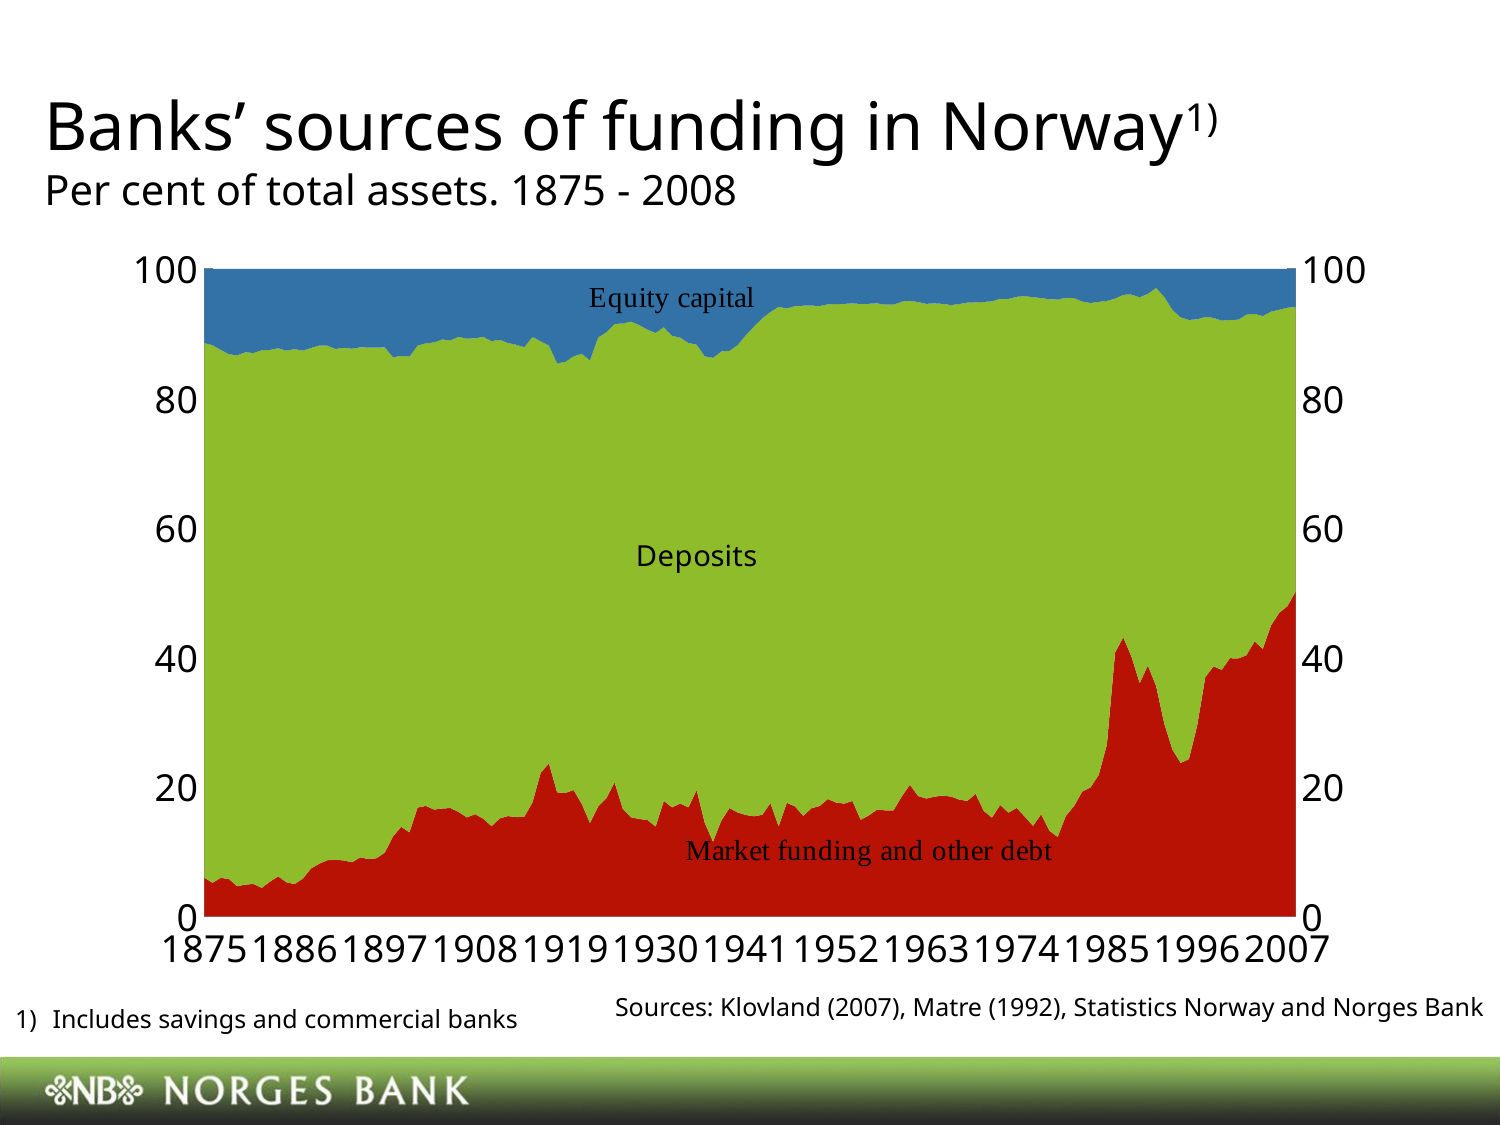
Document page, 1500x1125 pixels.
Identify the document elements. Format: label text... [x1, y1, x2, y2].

title Banks’ sources of funding in Norway1) Per cent of total assets. 1875 - 2008 [29, 66, 1462, 232]
chart [112, 243, 1388, 997]
text_box Sources: Klovland (2007), Matre (1992), Statistics Norway and Norges Bank [1184, 984, 1500, 1030]
text_box Includes savings and commercial banks [0, 996, 1184, 1041]
picture [0, 1056, 1500, 1125]
